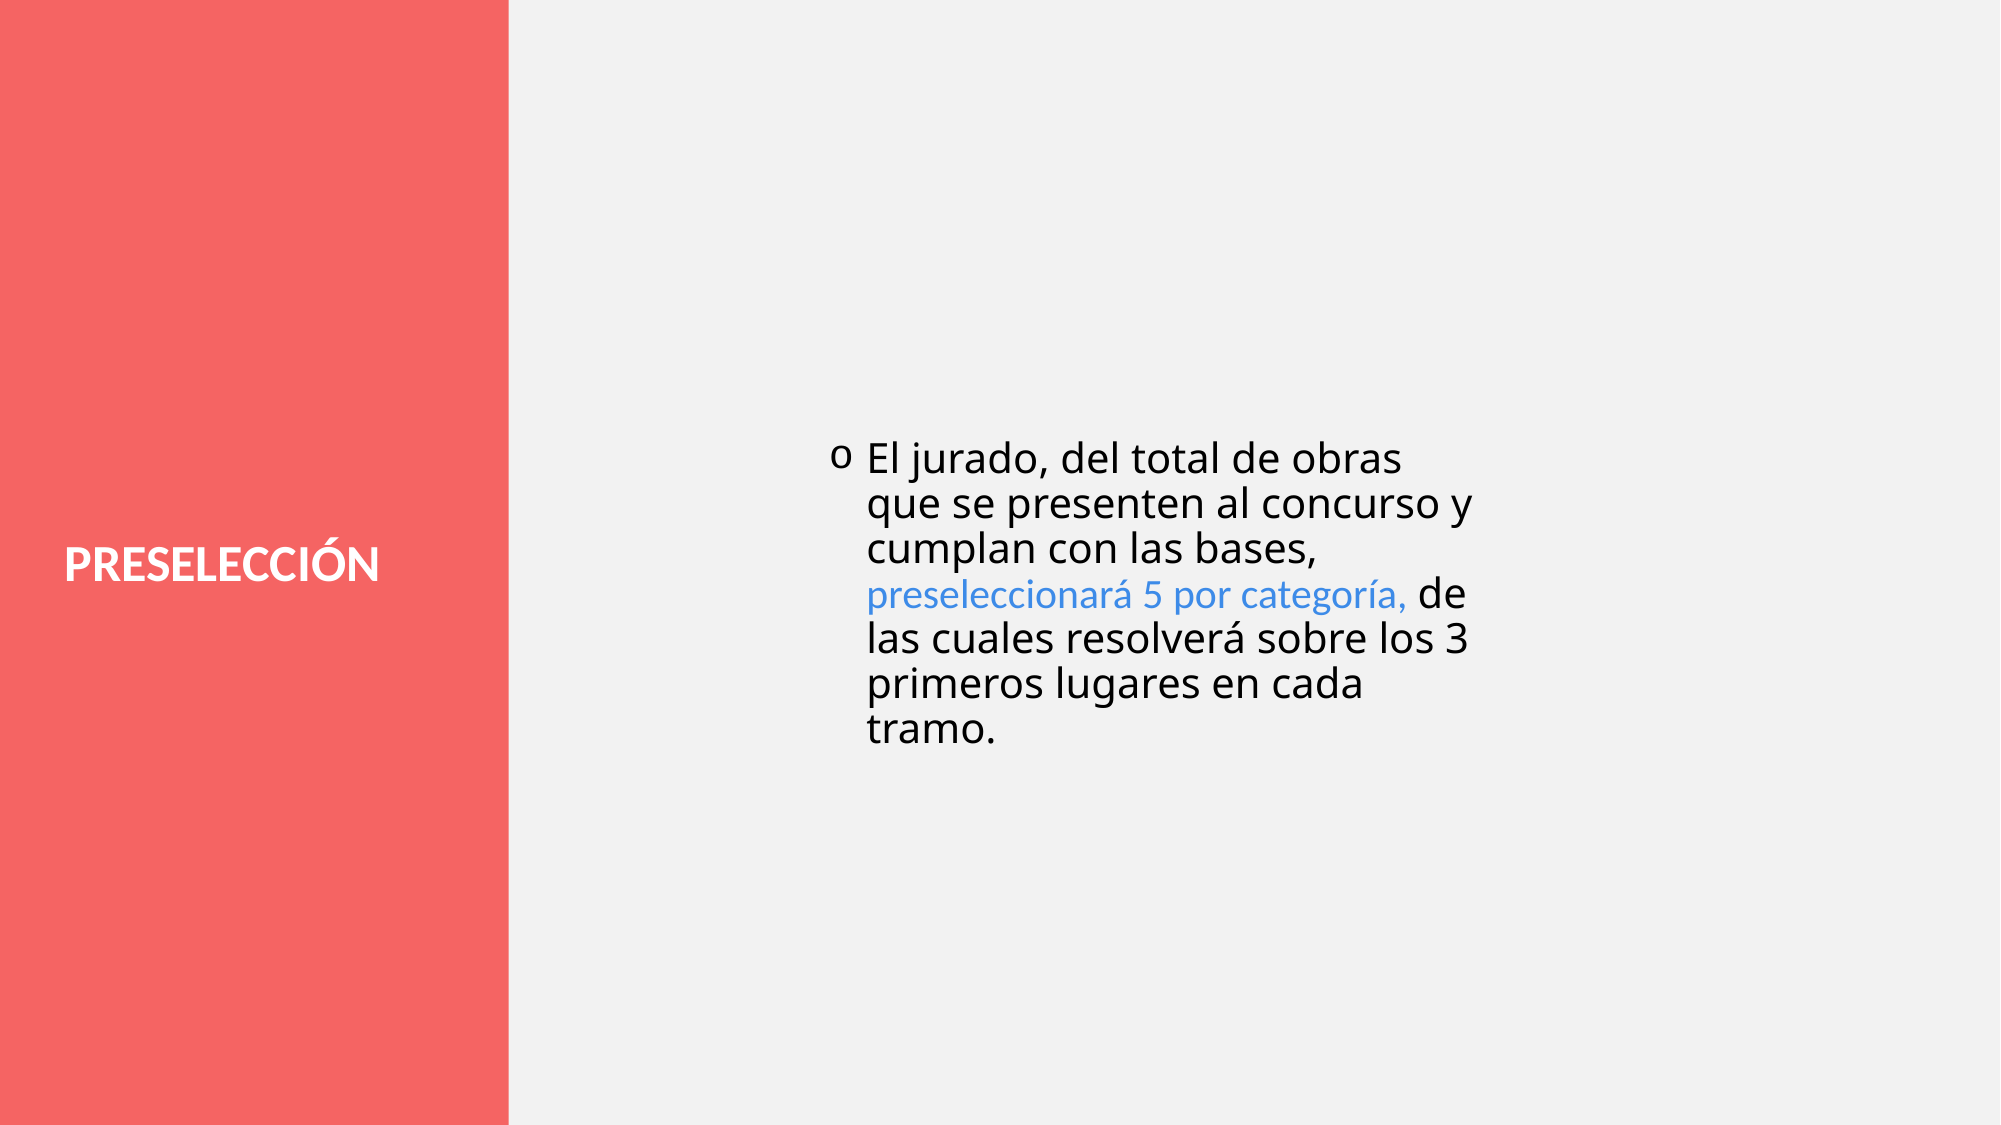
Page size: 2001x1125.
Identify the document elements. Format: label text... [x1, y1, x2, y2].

text_box [0, 0, 510, 1125]
text_box PRESELECCIÓN [49, 522, 591, 643]
list El jurado, del total de obras que se presenten al concurso y cumplan con las bases, preseleccionará 5 por categoría, de las cuales resolverá sobre los 3 primeros lugares en cada tramo. [813, 429, 1492, 1125]
